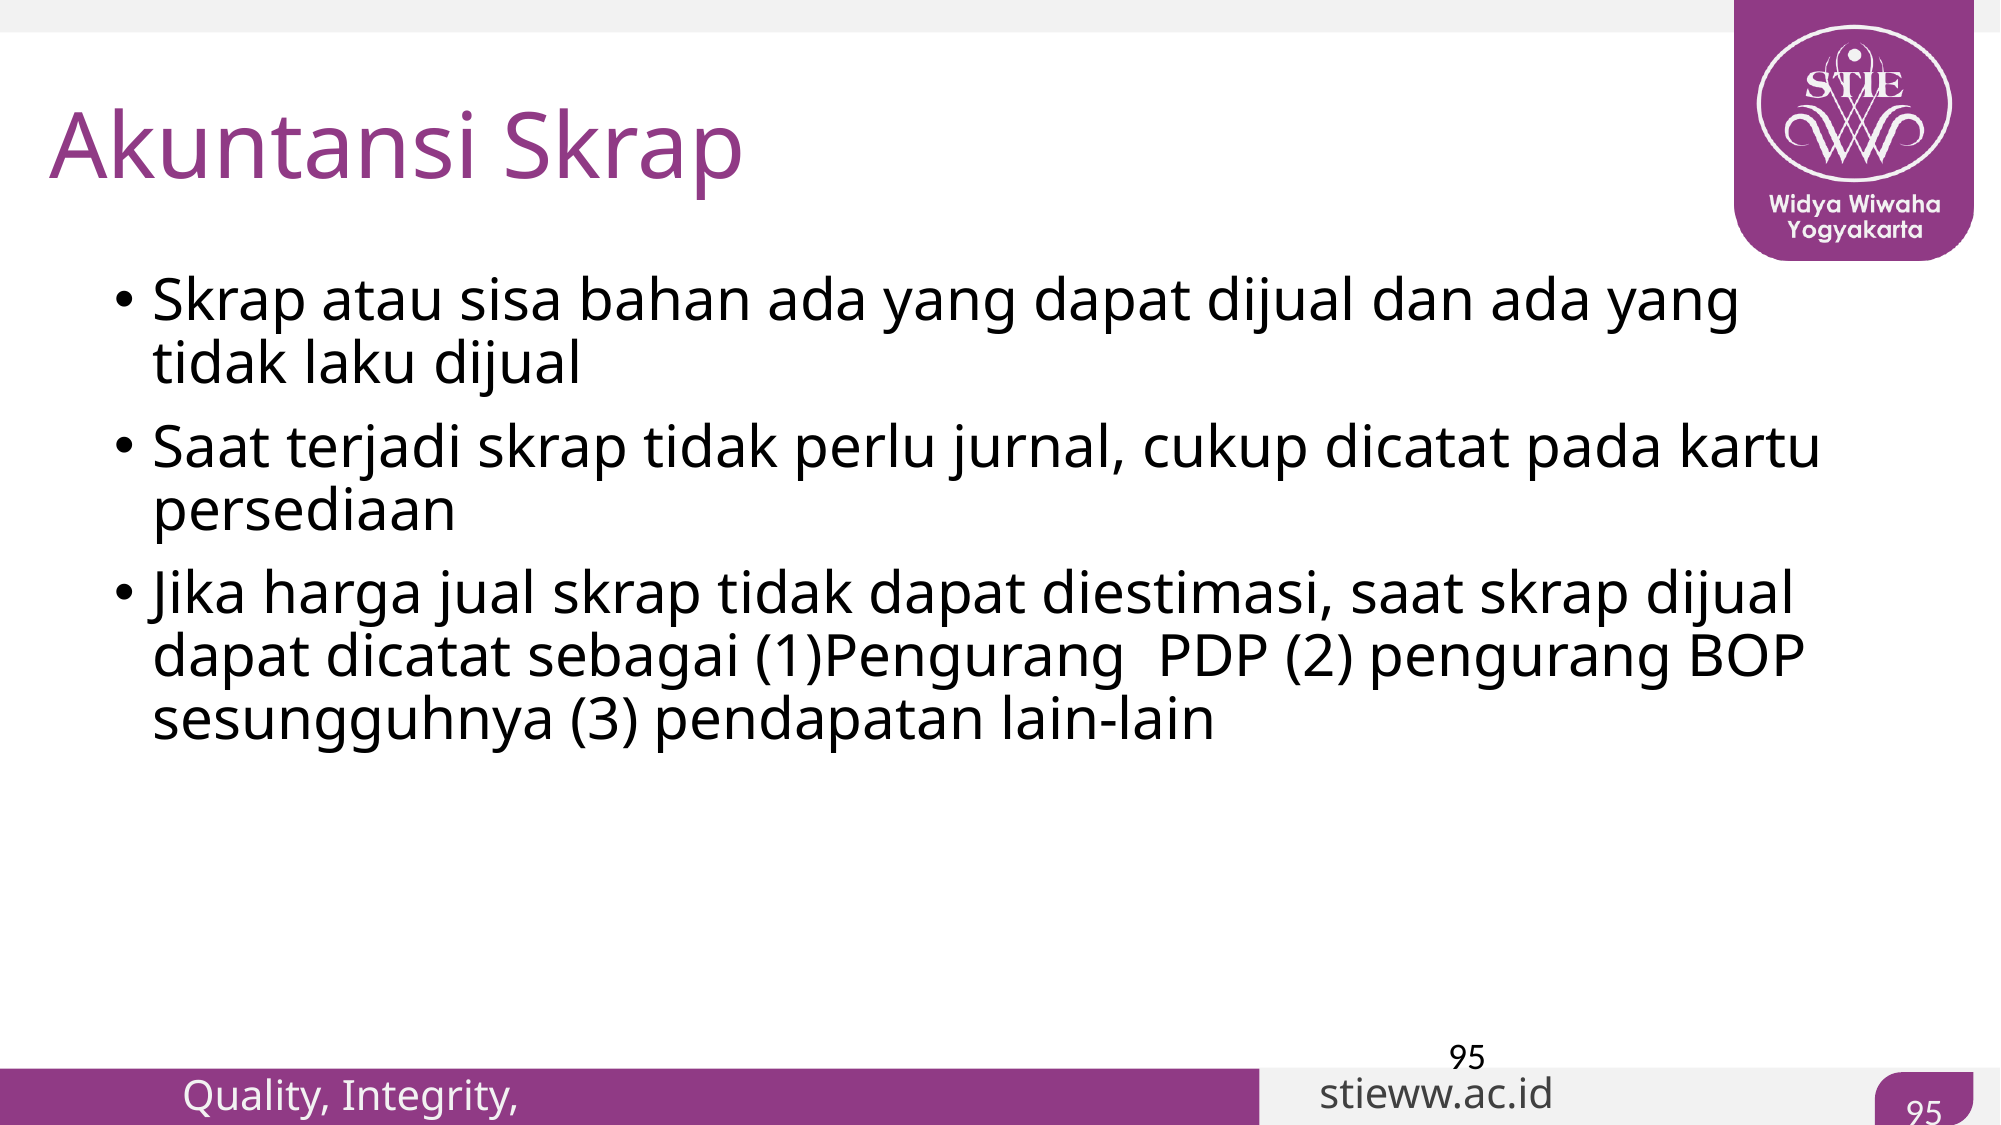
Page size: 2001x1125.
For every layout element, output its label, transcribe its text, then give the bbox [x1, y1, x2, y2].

title Akuntansi Skrap [34, 66, 1702, 232]
footer [683, 1025, 1317, 1100]
list Skrap atau sisa bahan ada yang dapat dijual dan ada yang tidak laku dijual Saat terjadi skrap tidak perlu jurnal, cukup dicatat pada kartu persediaan Jika harga jual skrap tidak dapat diestimasi, saat skrap dijual dapat dicatat sebagai (1)Pengurang PDP (2) pengurang BOP sesungguhnya (3) pendapatan lain-lain [99, 262, 1900, 1125]
picture [1734, 0, 1974, 261]
slide_number 95 [1433, 1024, 1900, 1100]
slide_number [99, 1024, 567, 1100]
